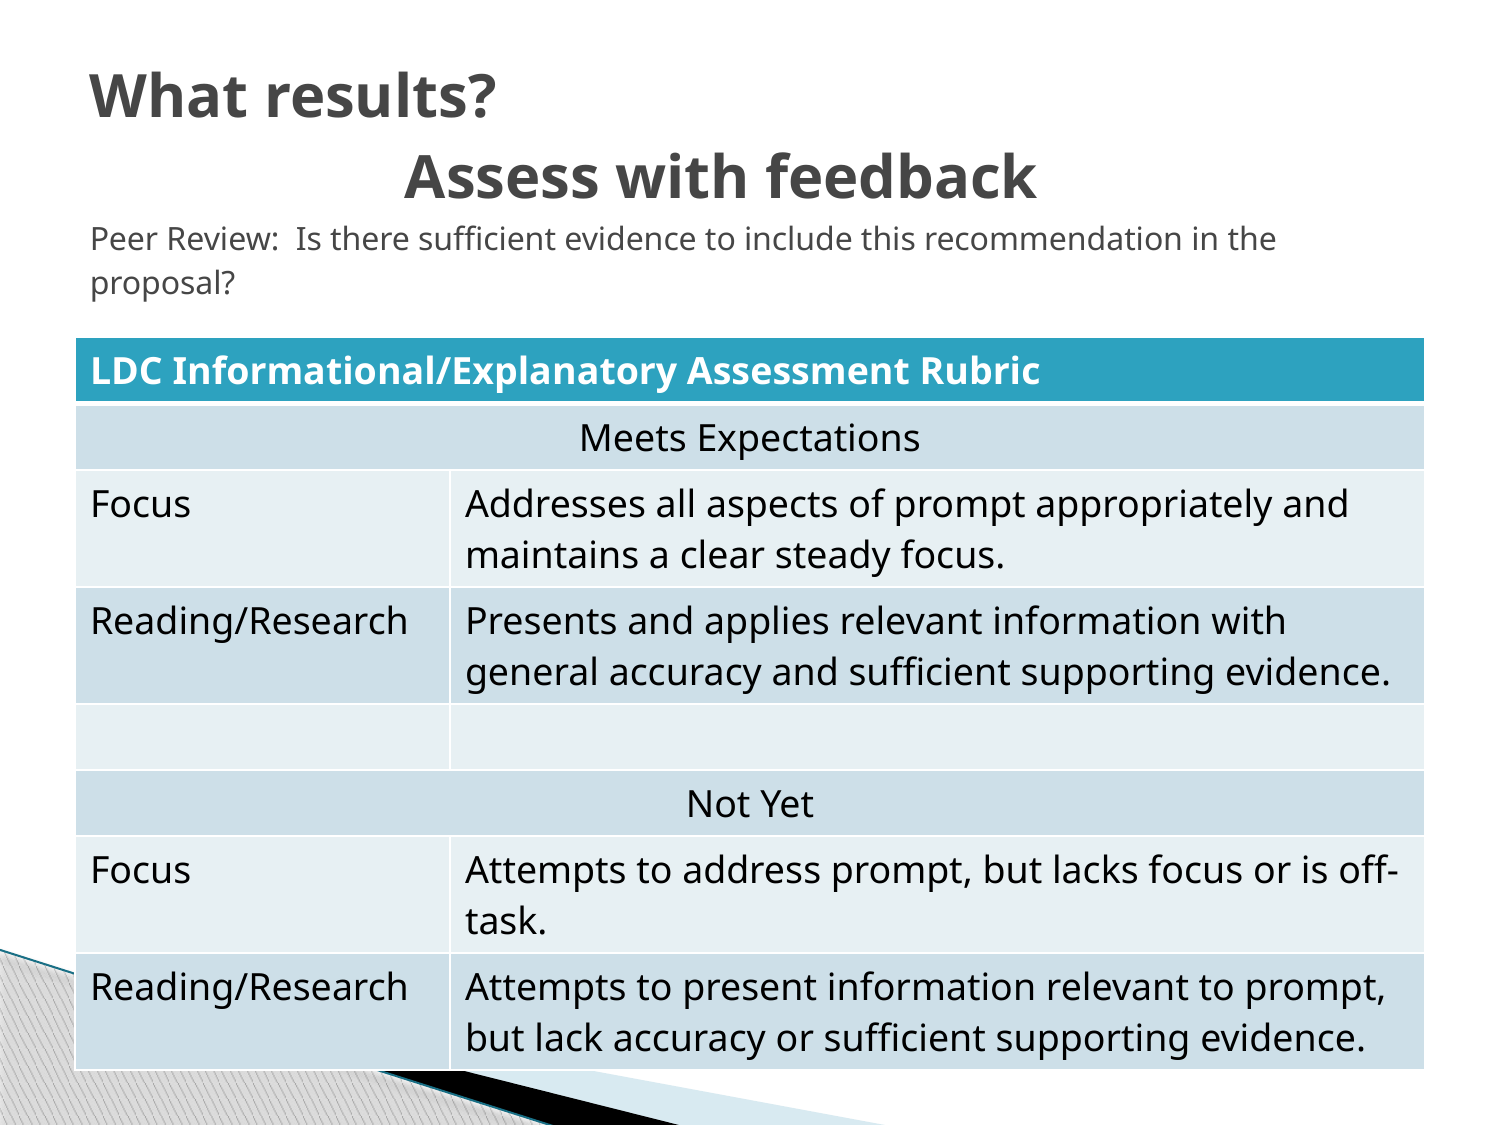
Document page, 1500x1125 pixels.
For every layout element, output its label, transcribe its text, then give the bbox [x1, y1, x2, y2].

table_header LDC Informational/Explanatory Assessment Rubric [76, 338, 1424, 401]
table_cell Reading/Research [76, 954, 449, 1069]
table_cell Presents and applies relevant information with general accuracy and sufficient supporting evidence. [451, 588, 1424, 703]
table_cell Not Yet [76, 771, 1424, 835]
table_cell Meets Expectations [76, 406, 1424, 469]
table_cell [451, 705, 1424, 769]
table_cell [76, 705, 449, 769]
title What results? Assess with feedback Peer Review: Is there sufficient evidence to include this recommendation in the proposal? [75, 45, 1425, 313]
table_cell Attempts to present information relevant to prompt, but lack accuracy or sufficient supporting evidence. [451, 954, 1424, 1069]
table_cell Addresses all aspects of prompt appropriately and maintains a clear steady focus. [451, 471, 1424, 586]
table_cell Reading/Research [76, 588, 449, 703]
table_cell Attempts to address prompt, but lacks focus or is off-task. [451, 837, 1424, 952]
table_cell Focus [76, 471, 449, 586]
table_cell Focus [76, 837, 449, 952]
